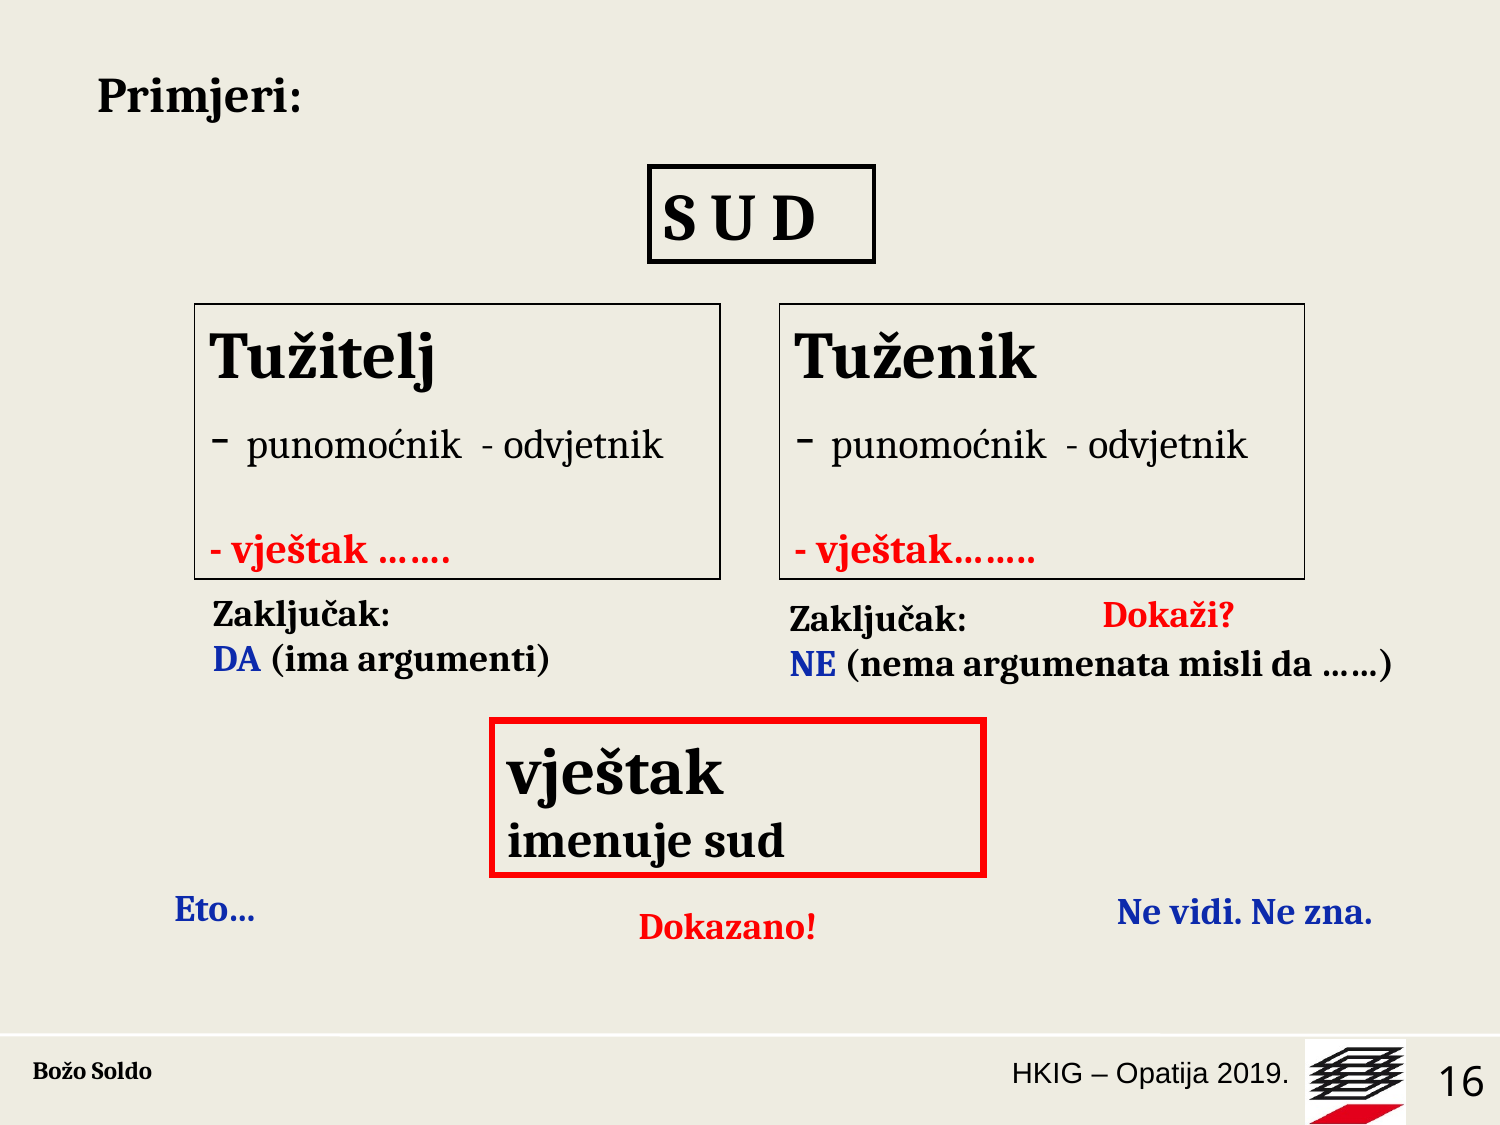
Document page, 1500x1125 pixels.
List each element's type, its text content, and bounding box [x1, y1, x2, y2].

text_box Tužitelj - punomoćnik - odvjetnik - vještak ……. [194, 304, 720, 579]
text_box Dokazano! [623, 894, 842, 955]
slide_number Božo Soldo [17, 1046, 343, 1125]
text_box Eto… [159, 876, 272, 937]
text_box Tuženik - punomoćnik - odvjetnik - vještak…….. [779, 304, 1305, 579]
text_box S U D [649, 166, 874, 262]
text_box vještak imenuje sud [492, 720, 984, 876]
text_box Zaključak: DA (ima argumenti) [198, 581, 567, 687]
slide_number 16 [1316, 1046, 1500, 1125]
text_box Ne vidi. Ne zna. [1102, 879, 1397, 939]
text_box Dokaži? [1087, 582, 1259, 642]
text_box Zaključak: NE (nema argumenata misli da ……) [774, 586, 1410, 692]
picture [1305, 1039, 1406, 1125]
text_box Primjeri: [82, 54, 1388, 190]
